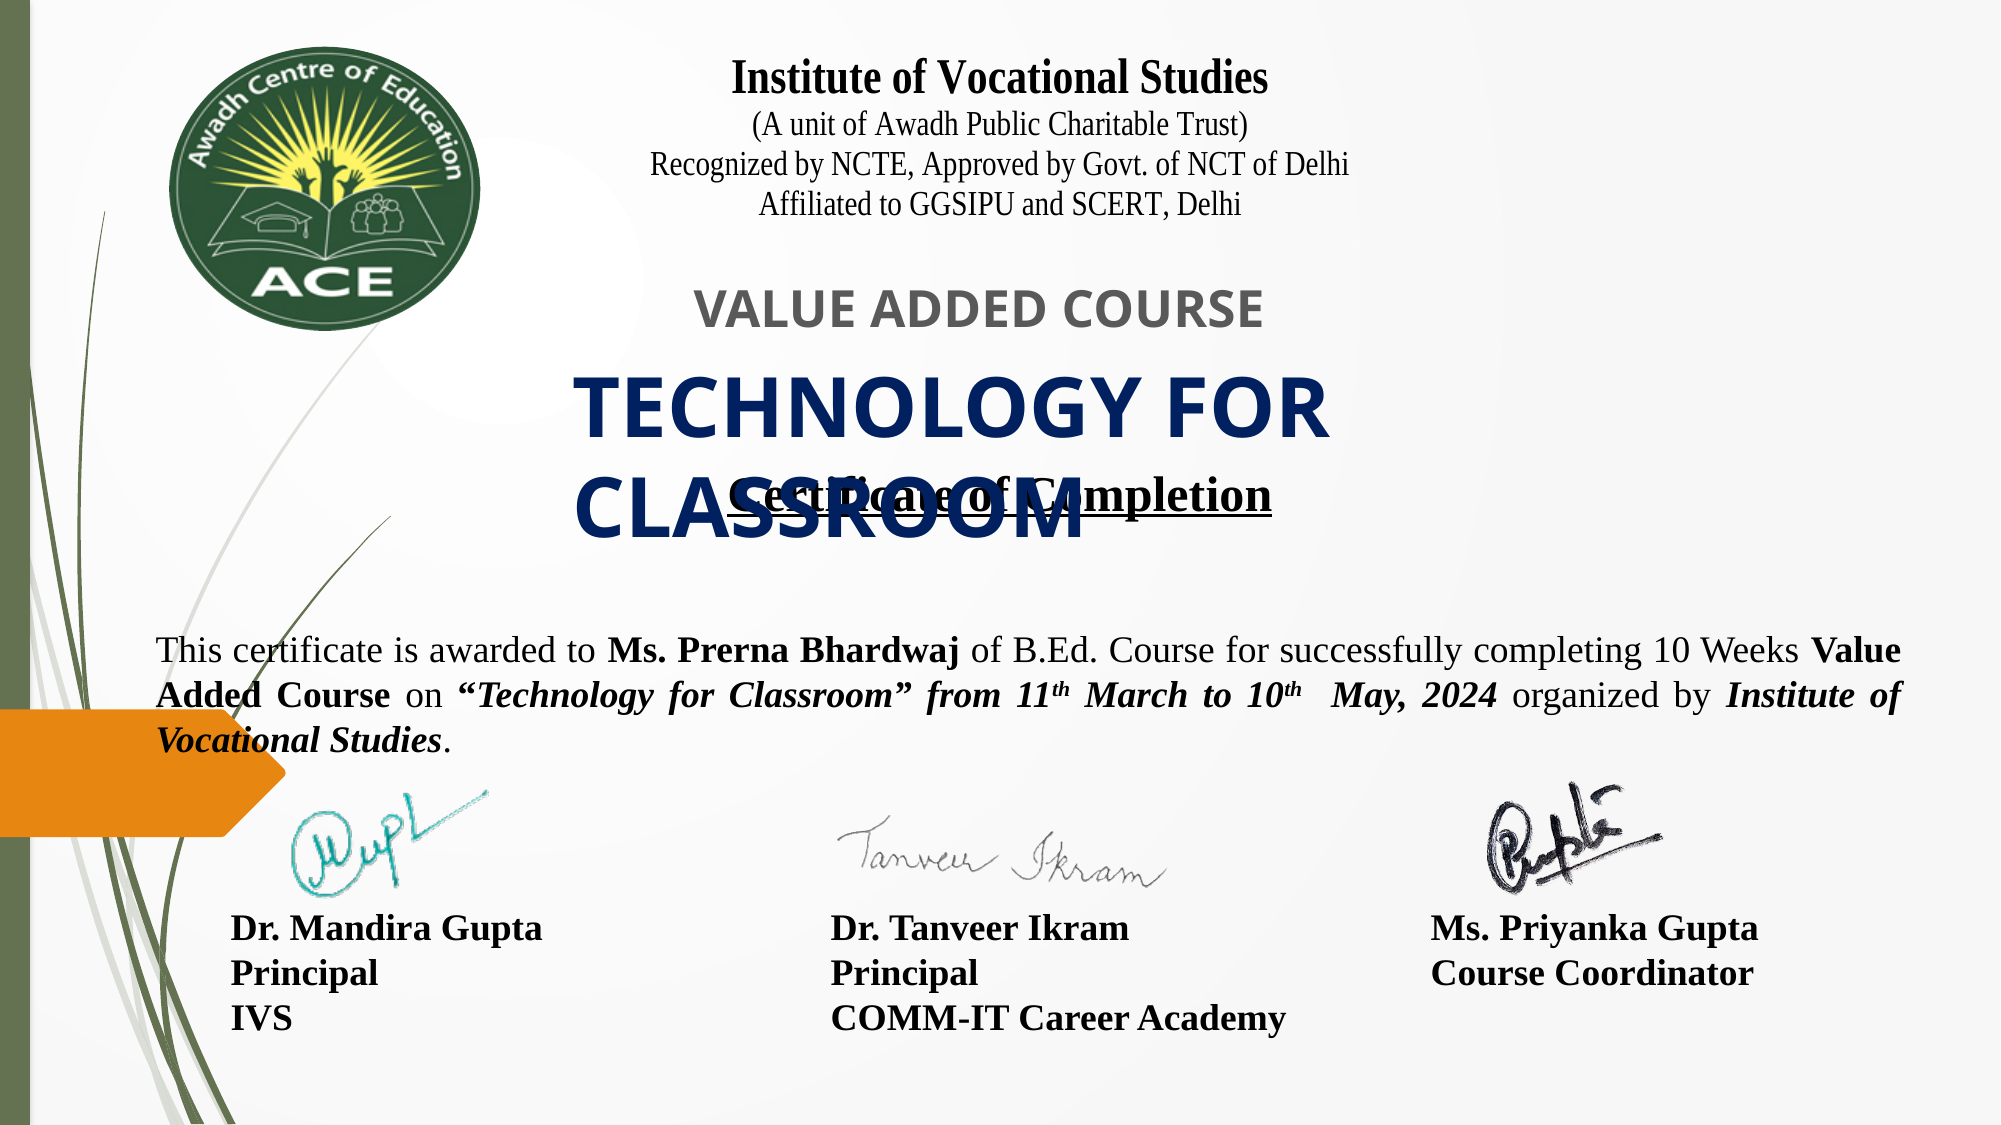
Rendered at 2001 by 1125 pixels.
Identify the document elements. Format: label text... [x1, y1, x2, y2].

text_box Certificate of Completion [605, 453, 1395, 529]
picture [168, 46, 1676, 332]
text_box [281, 772, 1676, 906]
text_box TECHNOLOGY FOR CLASSROOM [557, 346, 1553, 425]
text_box This certificate is awarded to Ms. Prerna Bhardwaj of B.Ed. Course for successfully completing 10 Weeks Value Added Course on “Technology for Classroom” from 11th March to 10th May, 2024 organized by Institute of Vocational Studies. [140, 617, 1916, 768]
text_box Dr. Mandira Gupta Dr. Tanveer Ikram Ms. Priyanka Gupta Principal Principal Course Coordinator IVS COMM-IT Career Academy [65, 895, 1825, 1046]
subtitle VALUE ADDED COURSE [678, 268, 1395, 346]
